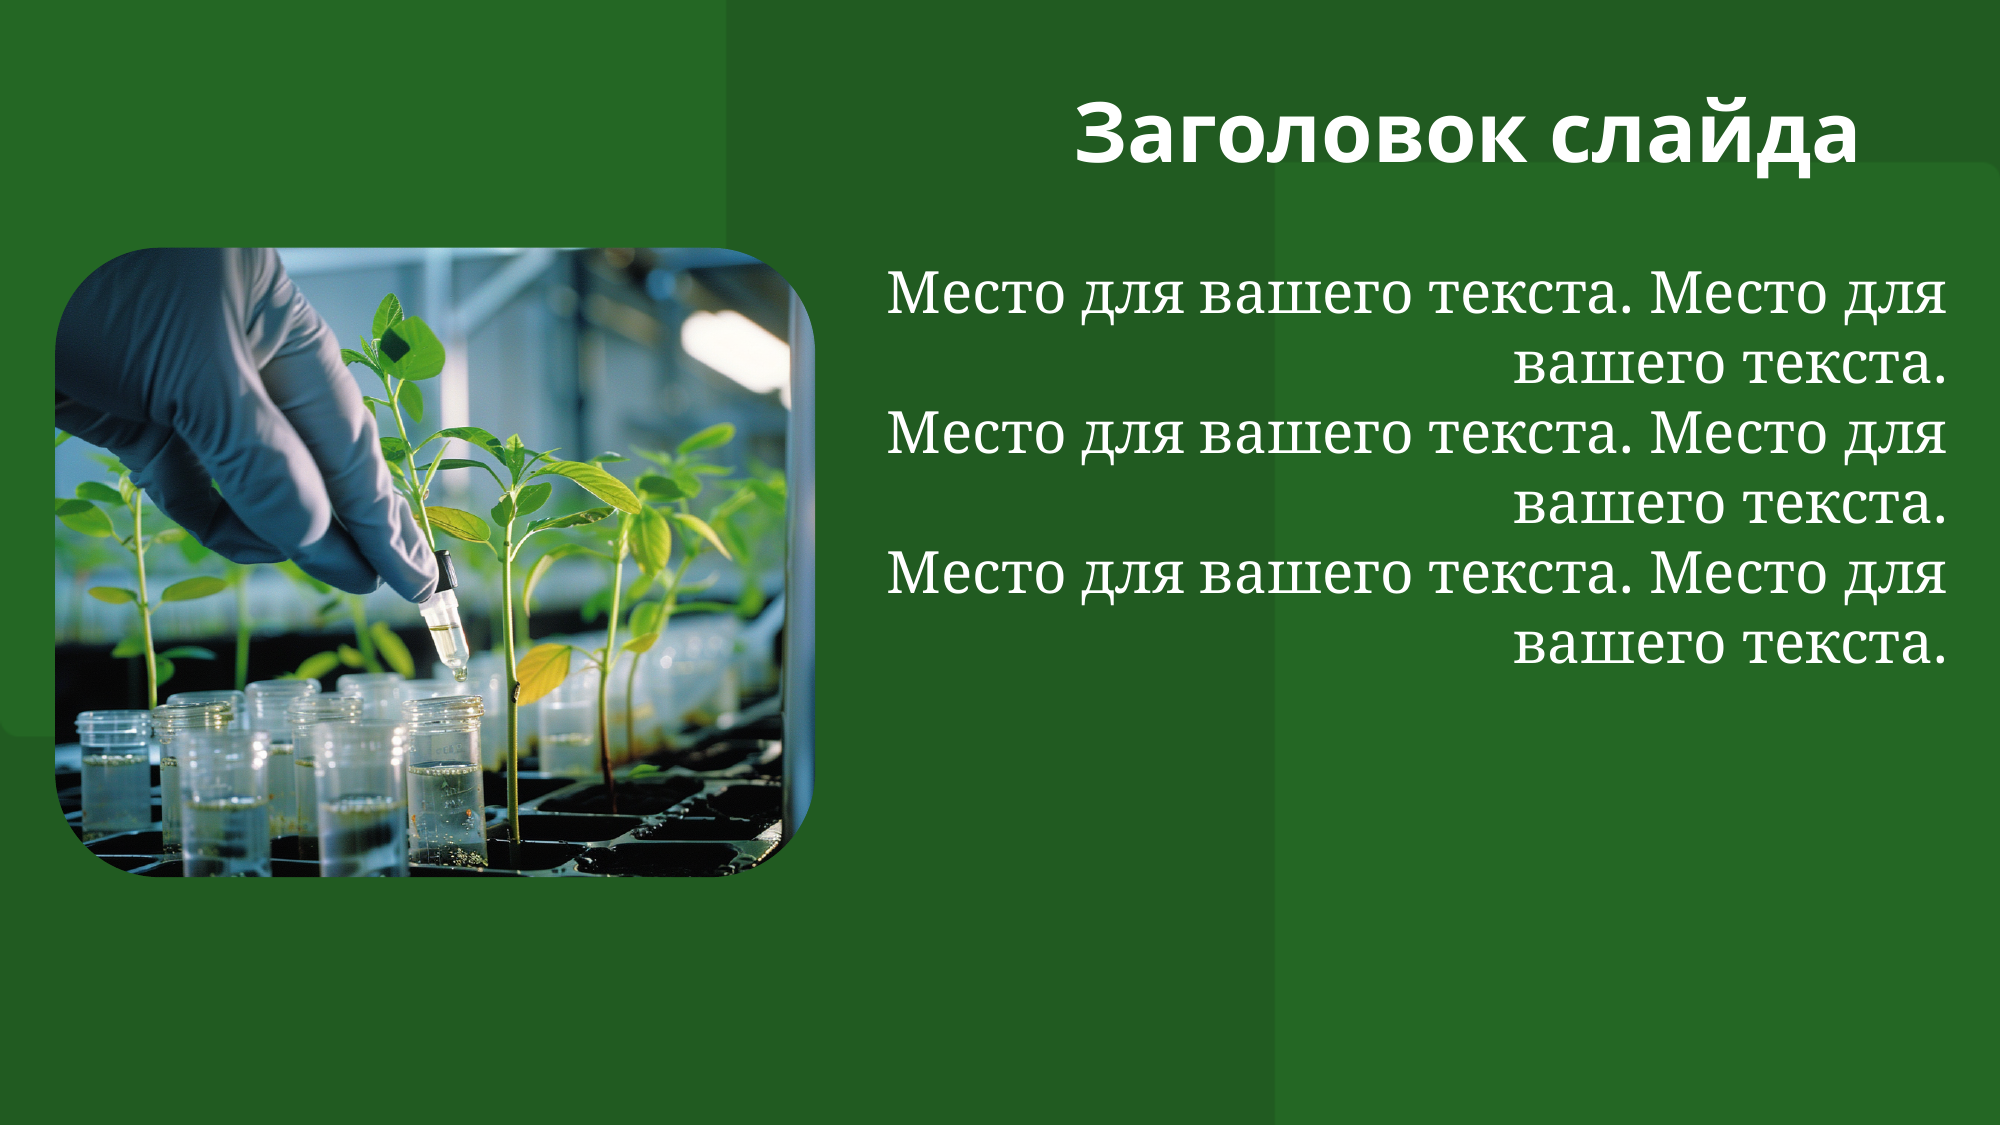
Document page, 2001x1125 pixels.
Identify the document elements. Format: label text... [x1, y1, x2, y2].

text_box Место для вашего текста. Место для вашего текста. Место для вашего текста. Место для вашего текста. Место для вашего текста. Место для вашего текста. [827, 247, 1963, 753]
text_box Заголовок слайда [1058, 83, 1963, 247]
picture [55, 247, 816, 878]
